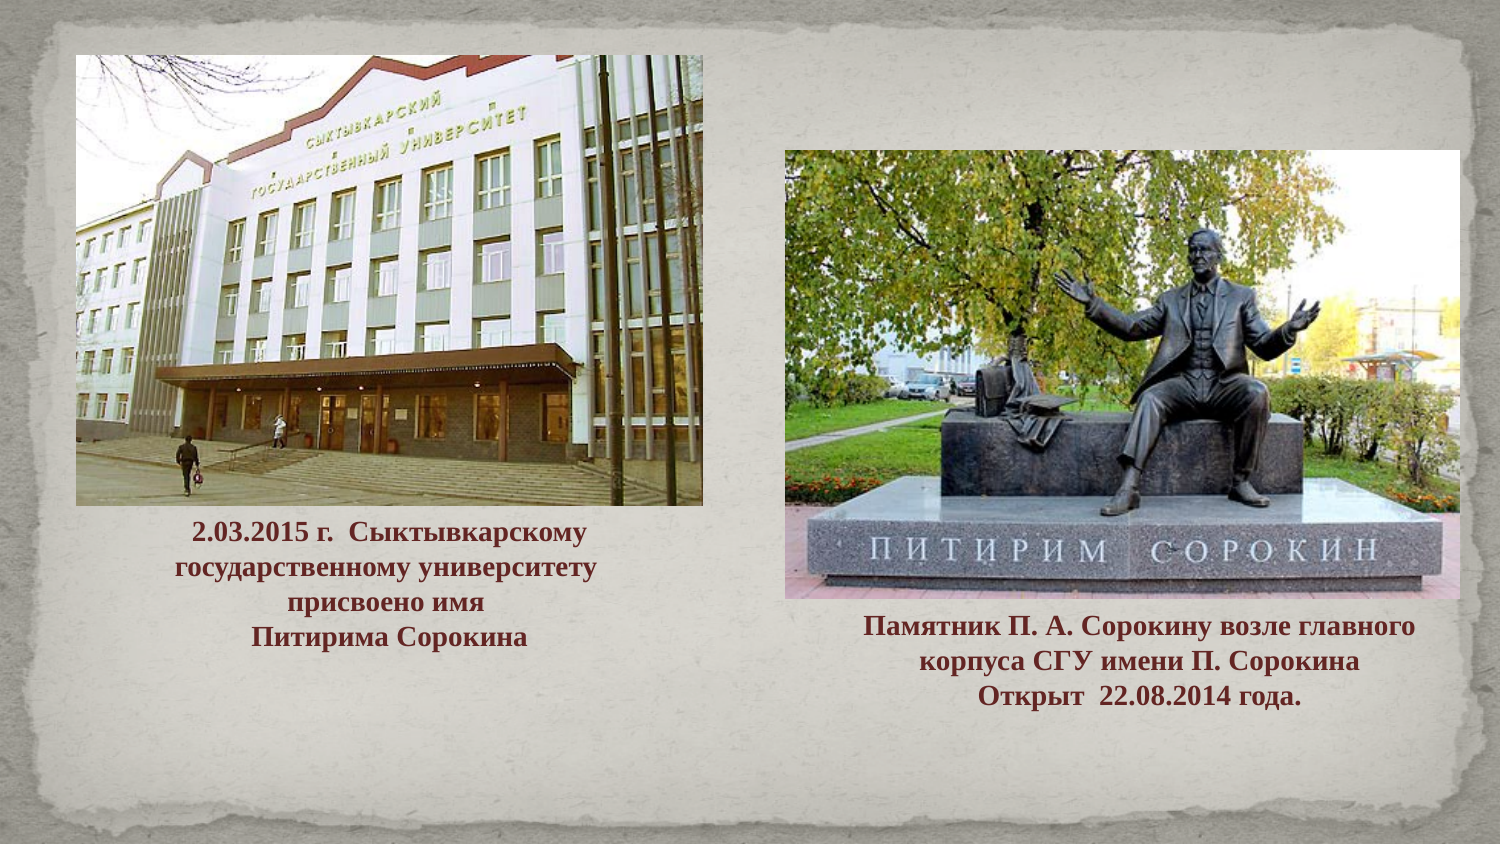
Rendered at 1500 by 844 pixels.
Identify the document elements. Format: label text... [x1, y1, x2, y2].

text_box 2.03.2015 г. Сыктывкарскому государственному университету присвоено имя Питирима Сорокина [112, 518, 668, 660]
picture [785, 149, 1460, 600]
picture [76, 55, 703, 506]
text_box Памятник П. А. Сорокину возле главного корпуса СГУ имени П. Сорокина Открыт 22.08.2014 года. [832, 612, 1447, 719]
